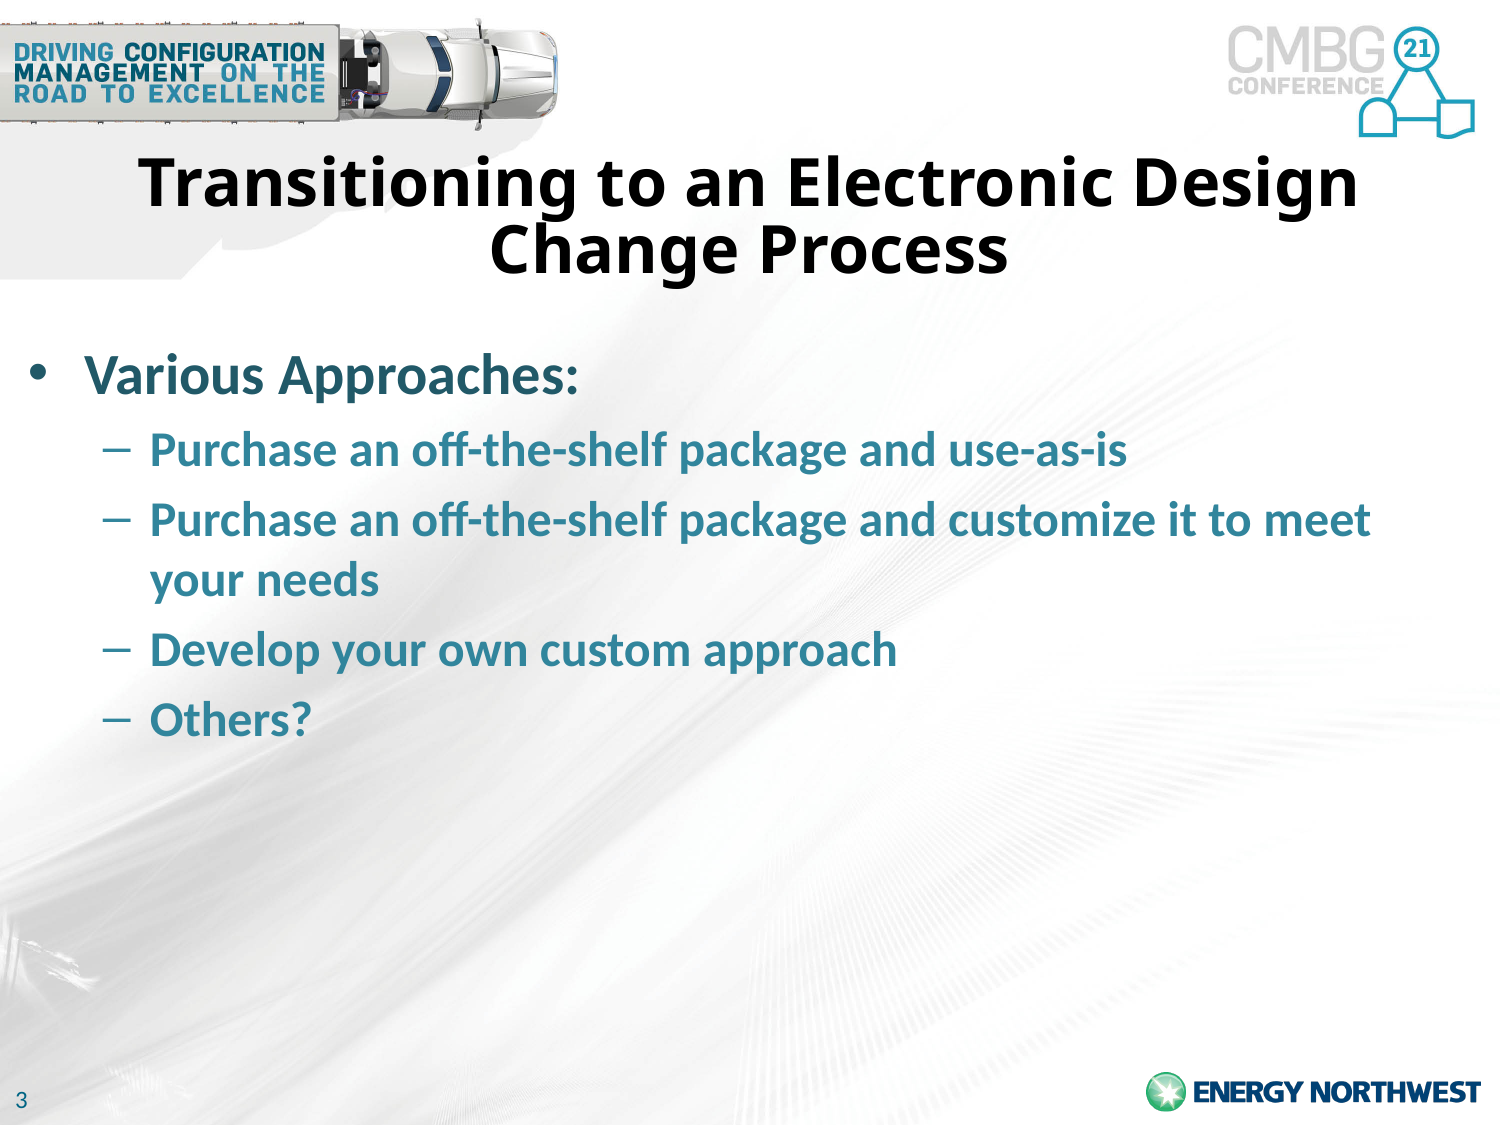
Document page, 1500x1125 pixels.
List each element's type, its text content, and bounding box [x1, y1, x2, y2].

list Various Approaches: Purchase an off-the-shelf package and use-as-is Purchase an off-the-shelf package and customize it to meet your needs Develop your own custom approach Others? [13, 328, 1425, 1005]
picture [0, 0, 1500, 1125]
title Transitioning to an Electronic Design Change Process [23, 146, 1475, 350]
